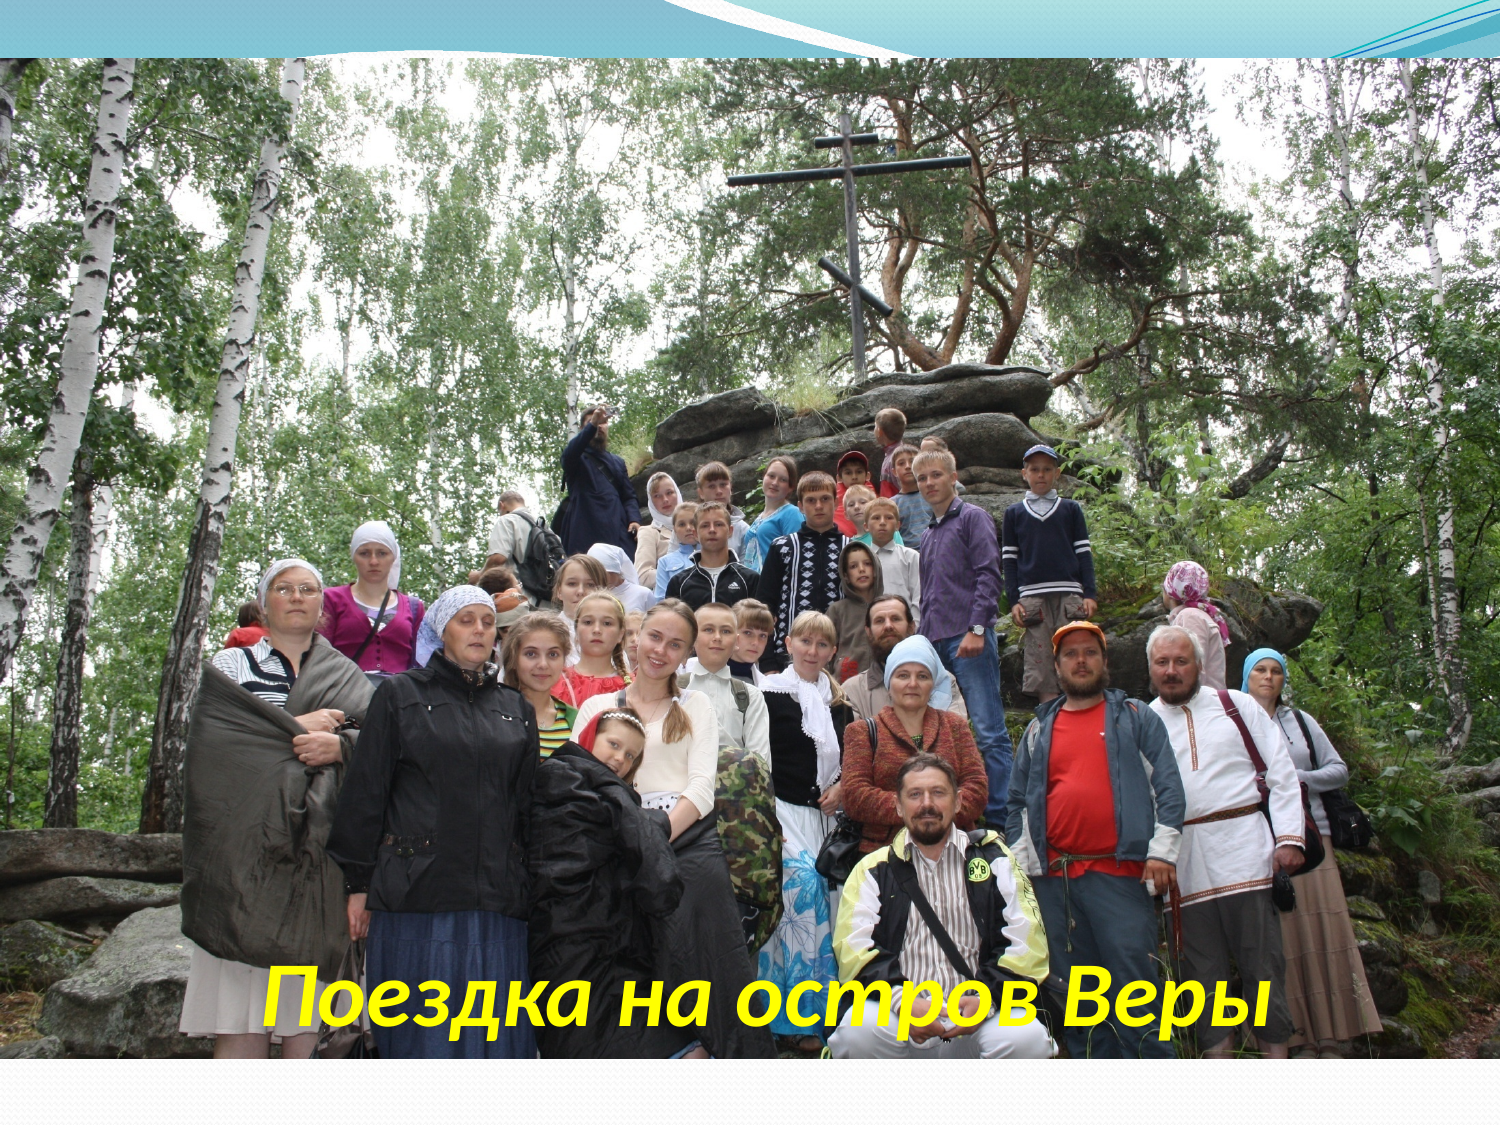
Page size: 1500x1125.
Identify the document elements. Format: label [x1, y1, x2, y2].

picture [0, 58, 1500, 1059]
